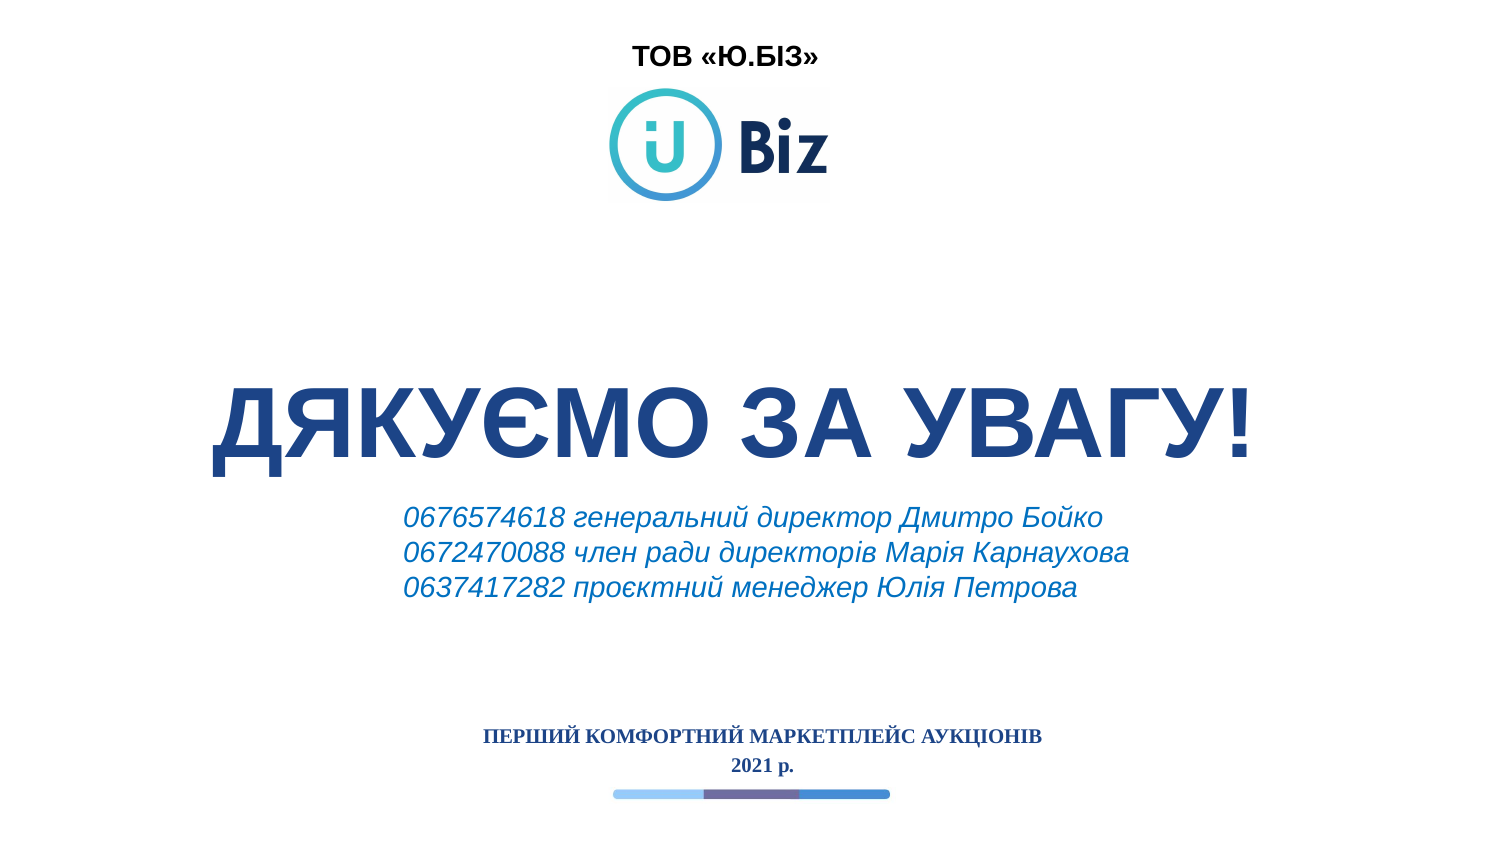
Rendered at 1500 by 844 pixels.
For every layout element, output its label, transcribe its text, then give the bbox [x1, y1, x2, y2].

text_box [608, 787, 896, 804]
title ТОВ «Ю.БІЗ» [15, 35, 1413, 179]
text_box ДЯКУЄМО ЗА УВАГУ! [182, 355, 1277, 477]
text_box [608, 179, 830, 204]
text_box ПЕРШИЙ КОМФОРТНИЙ МАРКЕТПЛЕЙС АУКЦІОНІВ 2021 р. [441, 714, 1084, 777]
text_box 0676574618 генеральний директор Дмитро Бойко 0672470088 член ради директорів Марія Карнаухова 0637417282 проєктний менеджер Юлія Петрова [388, 490, 1240, 611]
